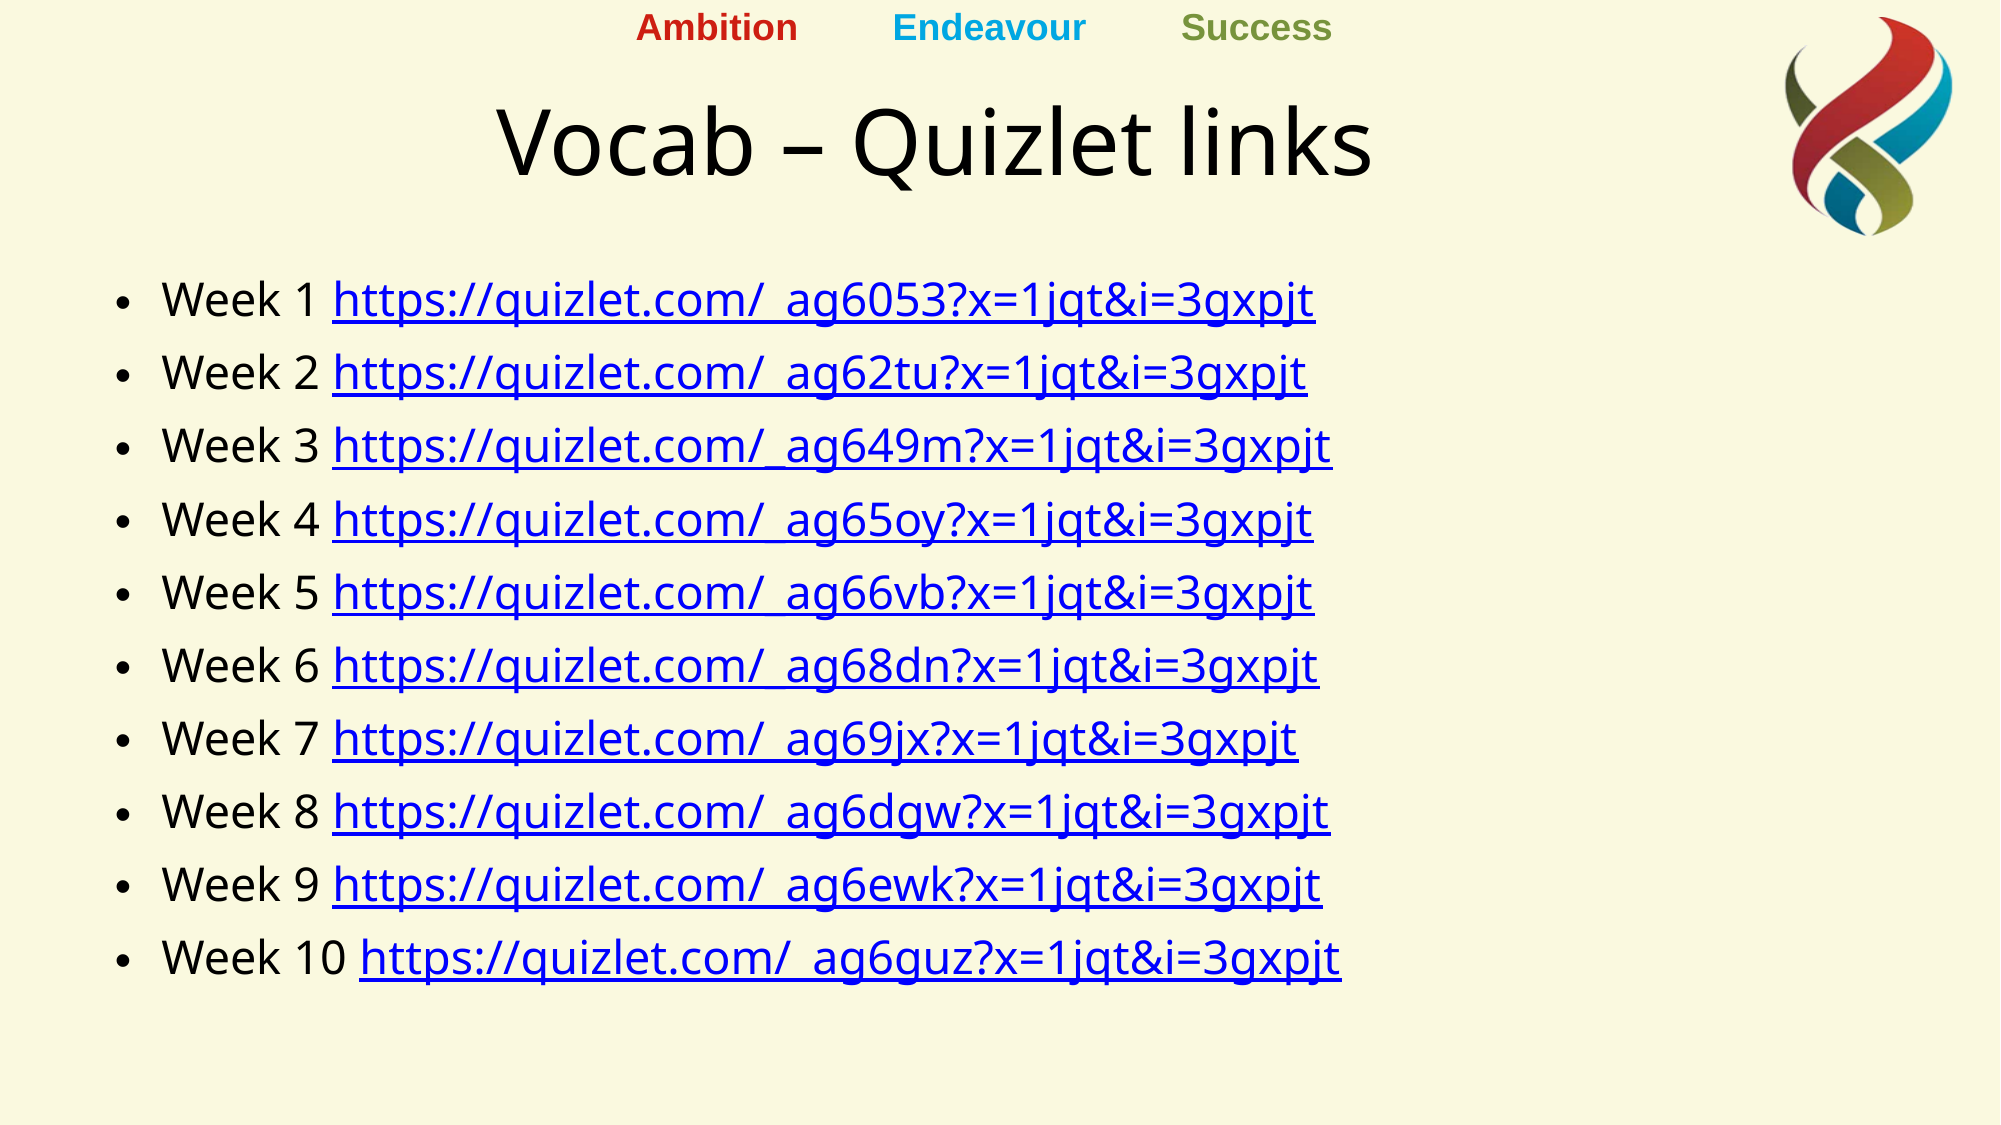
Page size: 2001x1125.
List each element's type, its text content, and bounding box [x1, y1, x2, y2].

title Vocab – Quizlet links [99, 45, 1772, 233]
list Week 1 https://quizlet.com/_ag6053?x=1jqt&i=3gxpjt Week 2 https://quizlet.com/_ag62tu?x=1jqt&i=3gxpjt Week 3 https://quizlet.com/_ag649m?x=1jqt&i=3gxpjt Week 4 https://quizlet.com/_ag65oy?x=1jqt&i=3gxpjt Week 5 https://quizlet.com/_ag66vb?x=1jqt&i=3gxpjt Week 6 https://quizlet.com/_ag68dn?x=1jqt&i=3gxpjt Week 7 https://quizlet.com/_ag69jx?x=1jqt&i=3gxpjt Week 8 https://quizlet.com/_ag6dgw?x=1jqt&i=3gxpjt Week 9 https://quizlet.com/_ag6ewk?x=1jqt&i=3gxpjt Week 10 https://quizlet.com/_ag6guz?x=1jqt&i=3gxpjt [99, 262, 1900, 1005]
picture [1771, 17, 1959, 256]
